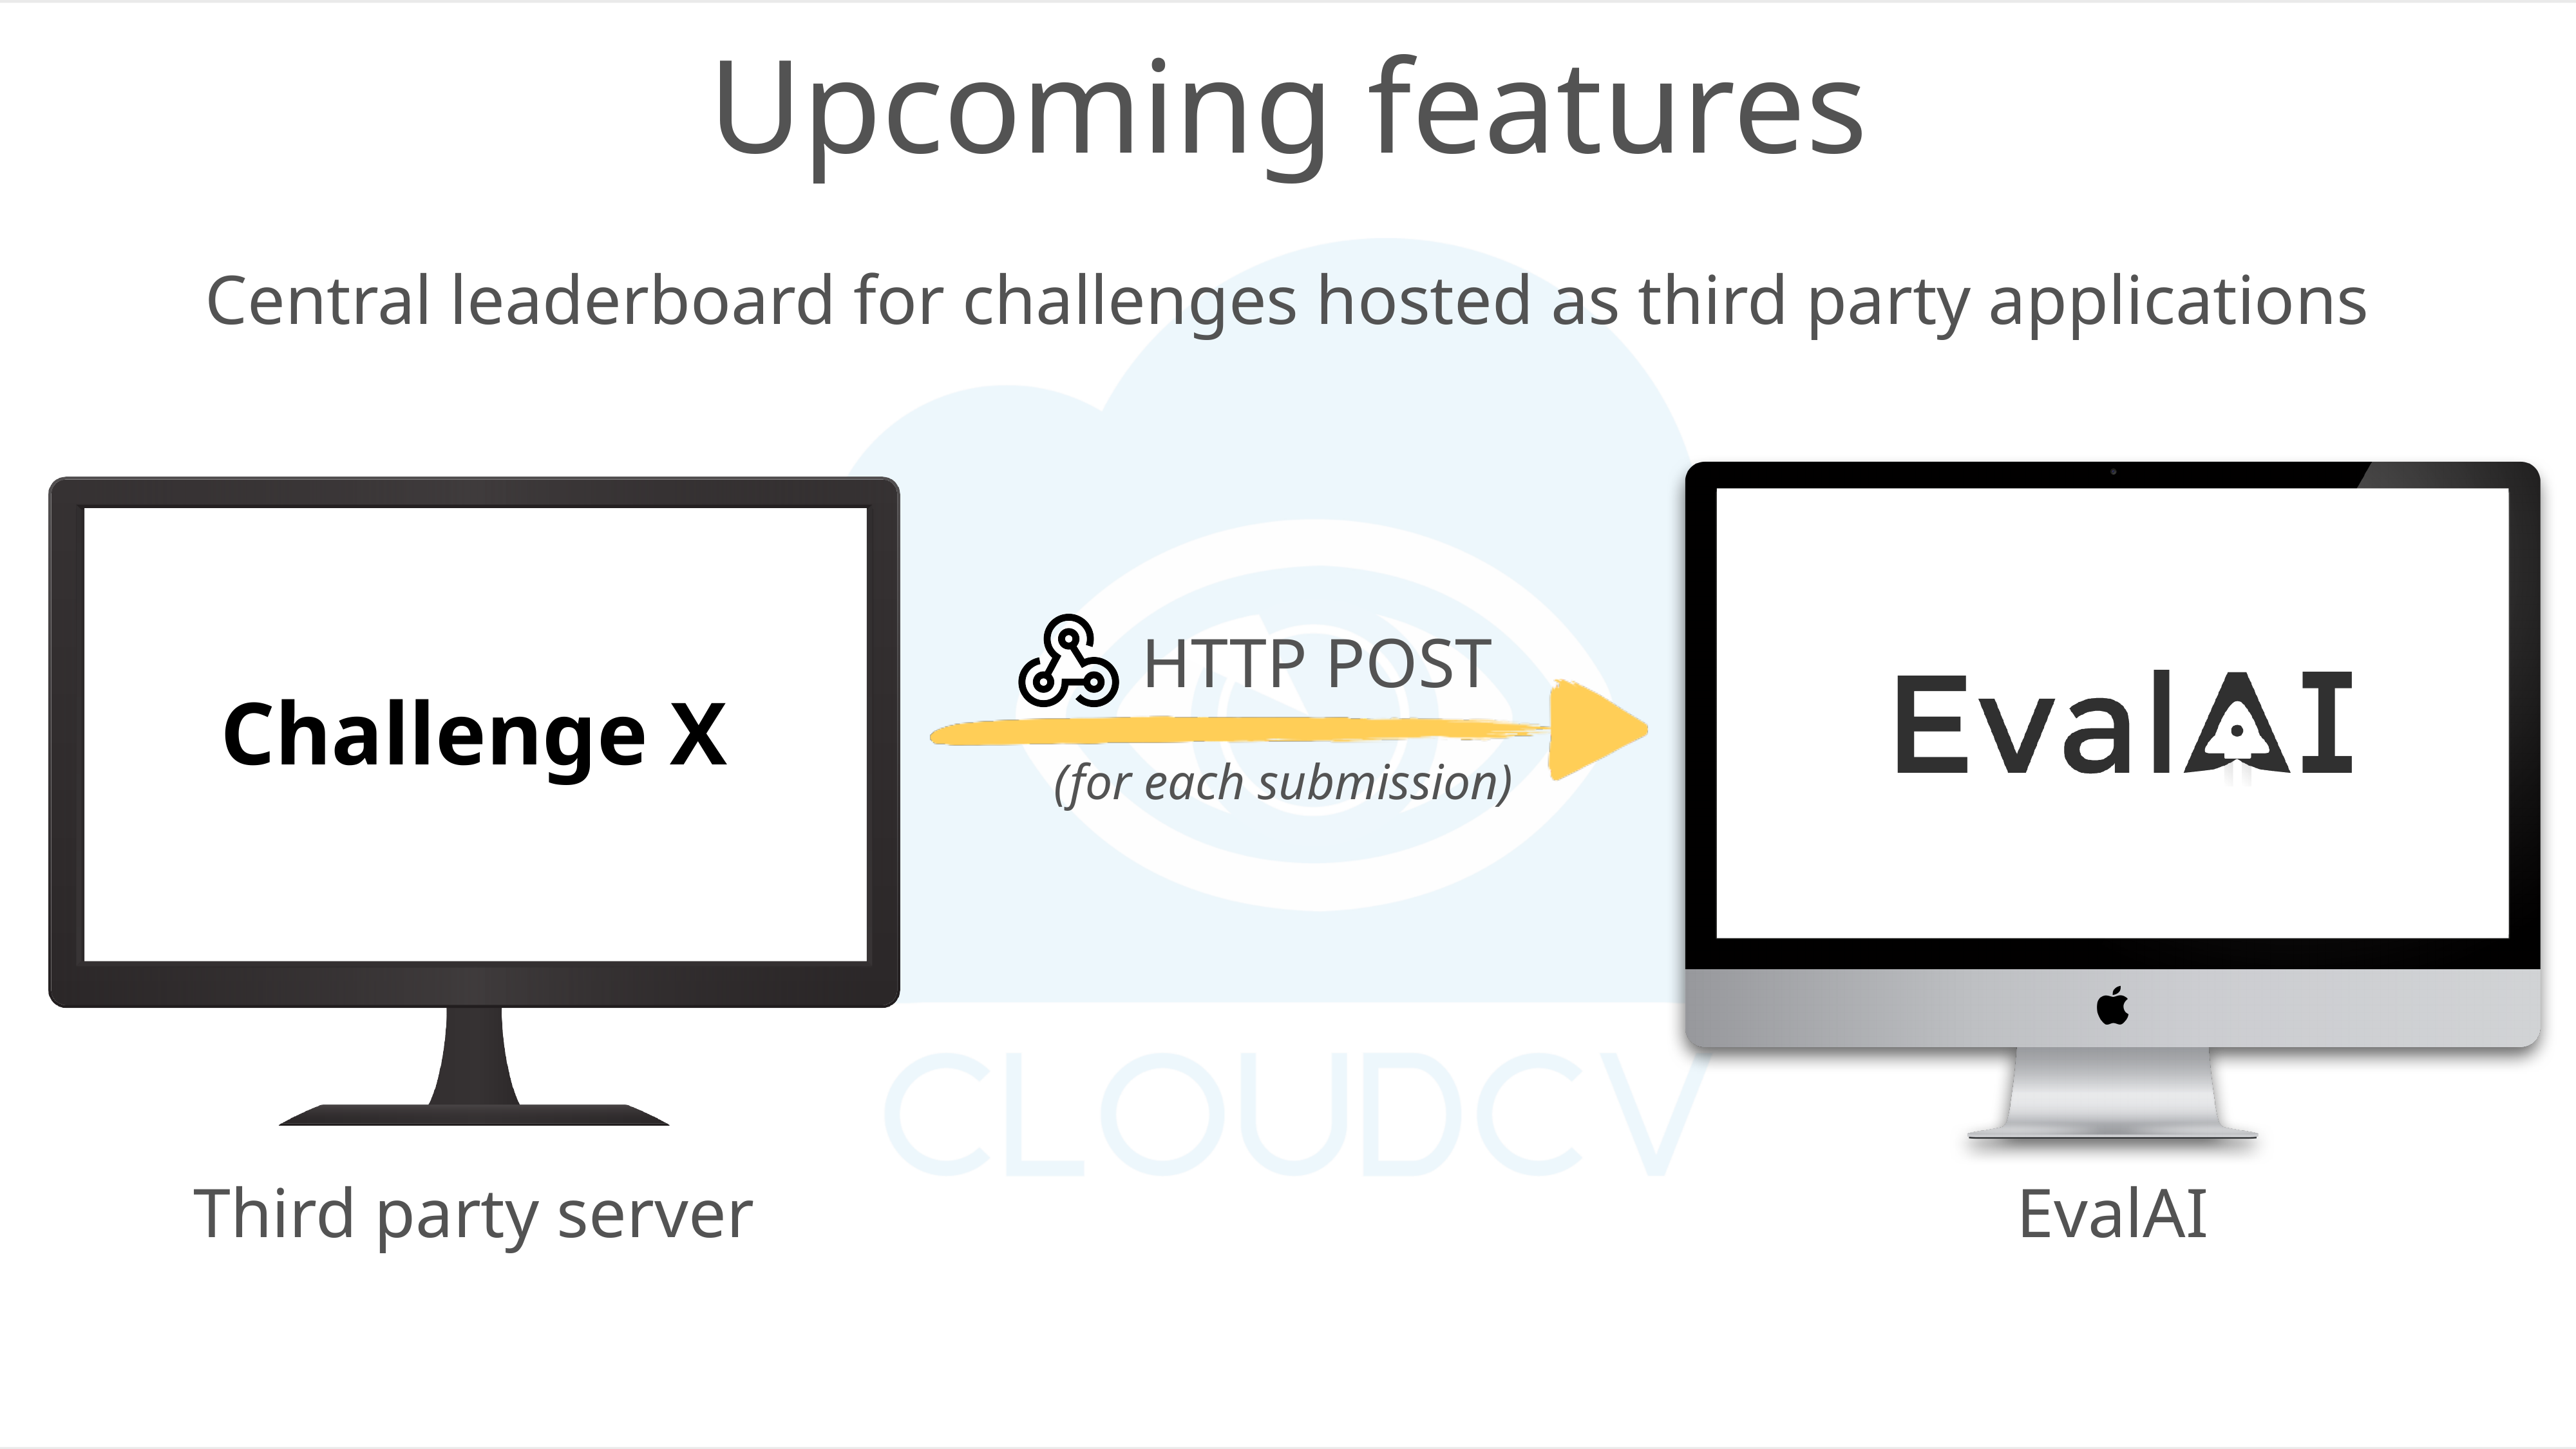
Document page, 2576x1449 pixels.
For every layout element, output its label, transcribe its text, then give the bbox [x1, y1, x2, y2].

picture [0, 0, 2576, 1449]
text_box Central leaderboard for challenges hosted as third party applications [197, 249, 2379, 345]
text_box (for each submission) [1046, 782, 1521, 817]
text_box EvalAI [2009, 1162, 2217, 1259]
title Upcoming features [449, 0, 2127, 204]
text_box Third party server [185, 1162, 762, 1259]
text_box HTTP POST [1133, 612, 1501, 679]
